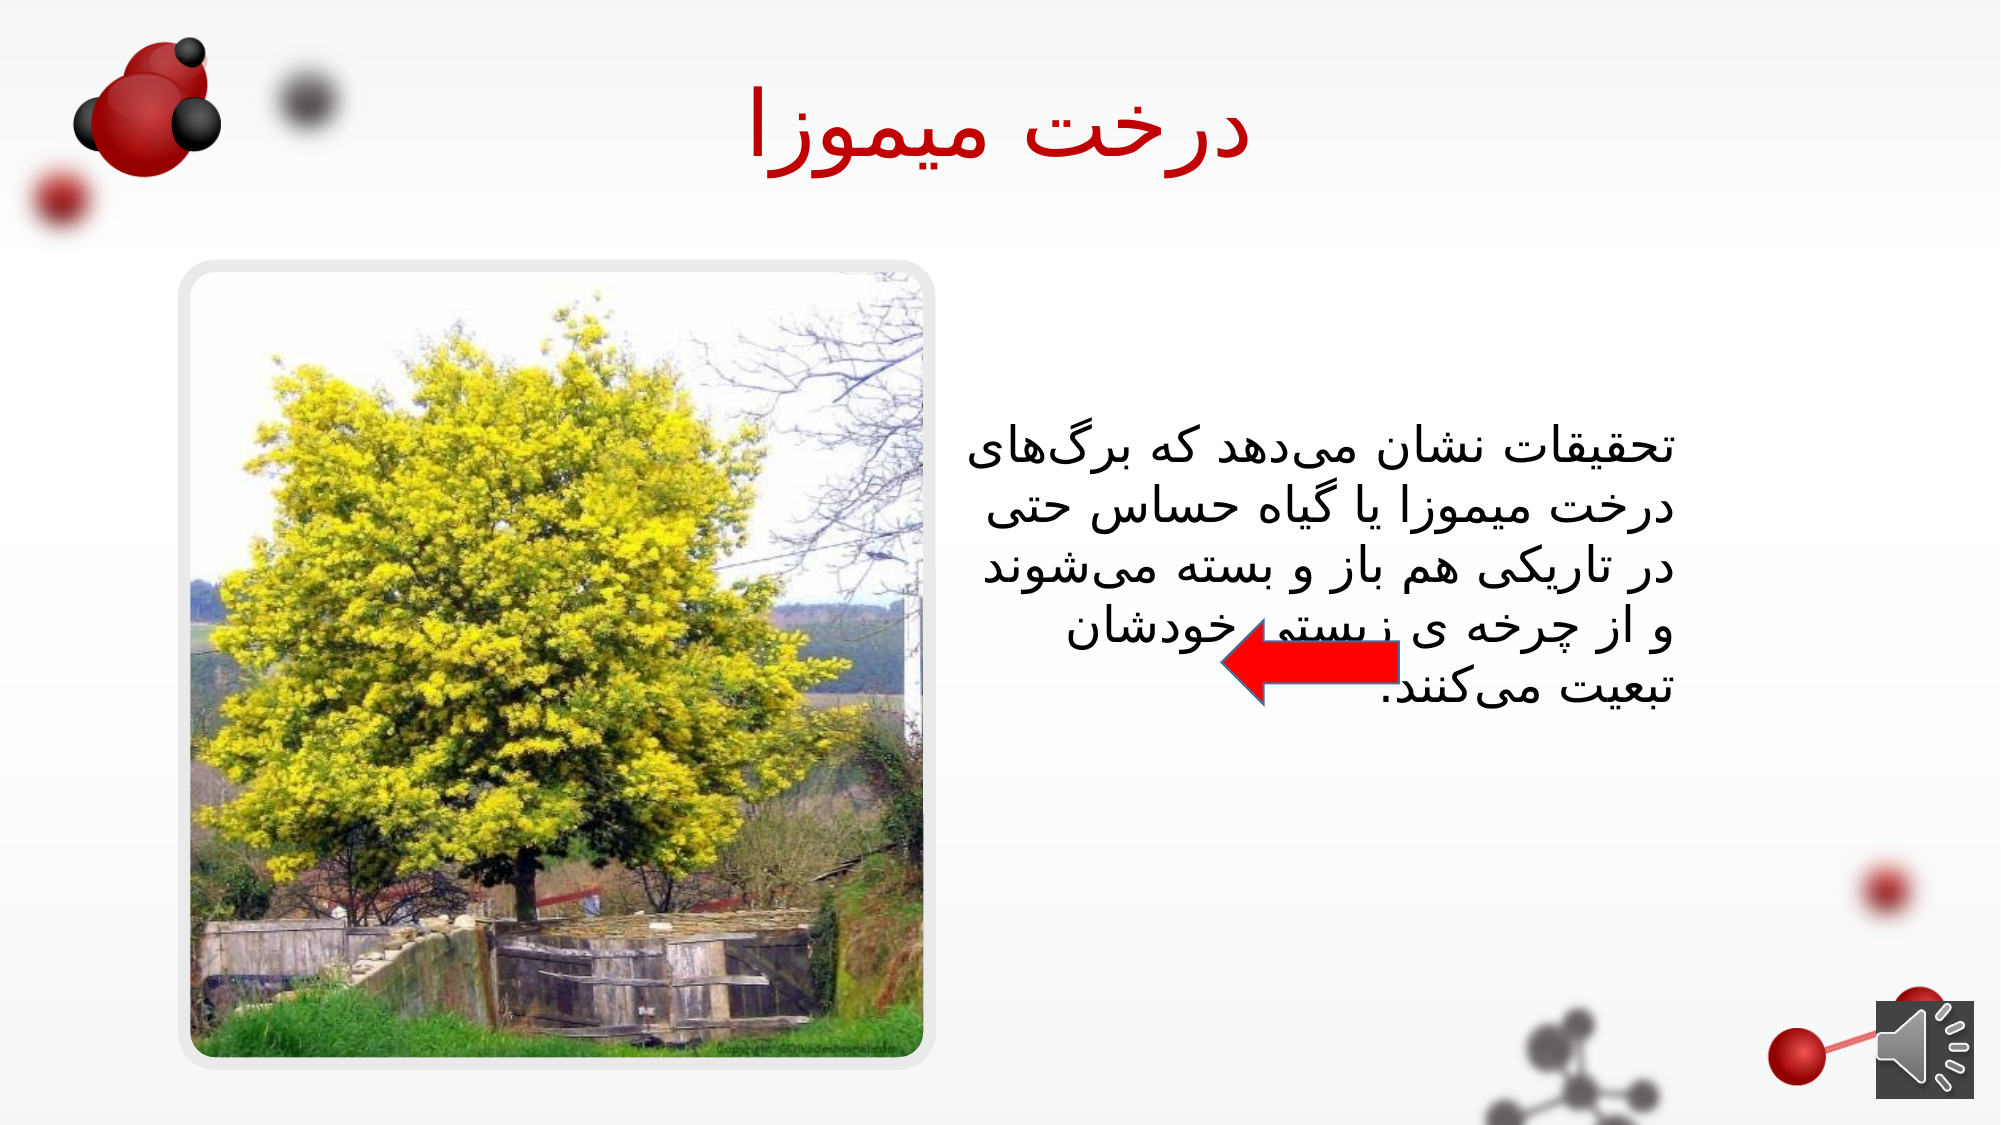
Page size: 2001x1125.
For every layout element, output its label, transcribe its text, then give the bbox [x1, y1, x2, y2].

text_box تحقیقات نشان می‌دهد که برگ‌های درخت میموزا یا گیاه حساس حتی در تاریکی هم باز و بسته می‌شوند و از چرخه ی زیستی خودشان تبعیت می‌کنند. [936, 404, 1691, 720]
picture [0, 0, 2001, 1125]
title درخت میموزا [477, 51, 1523, 192]
text_box [1220, 617, 1400, 707]
